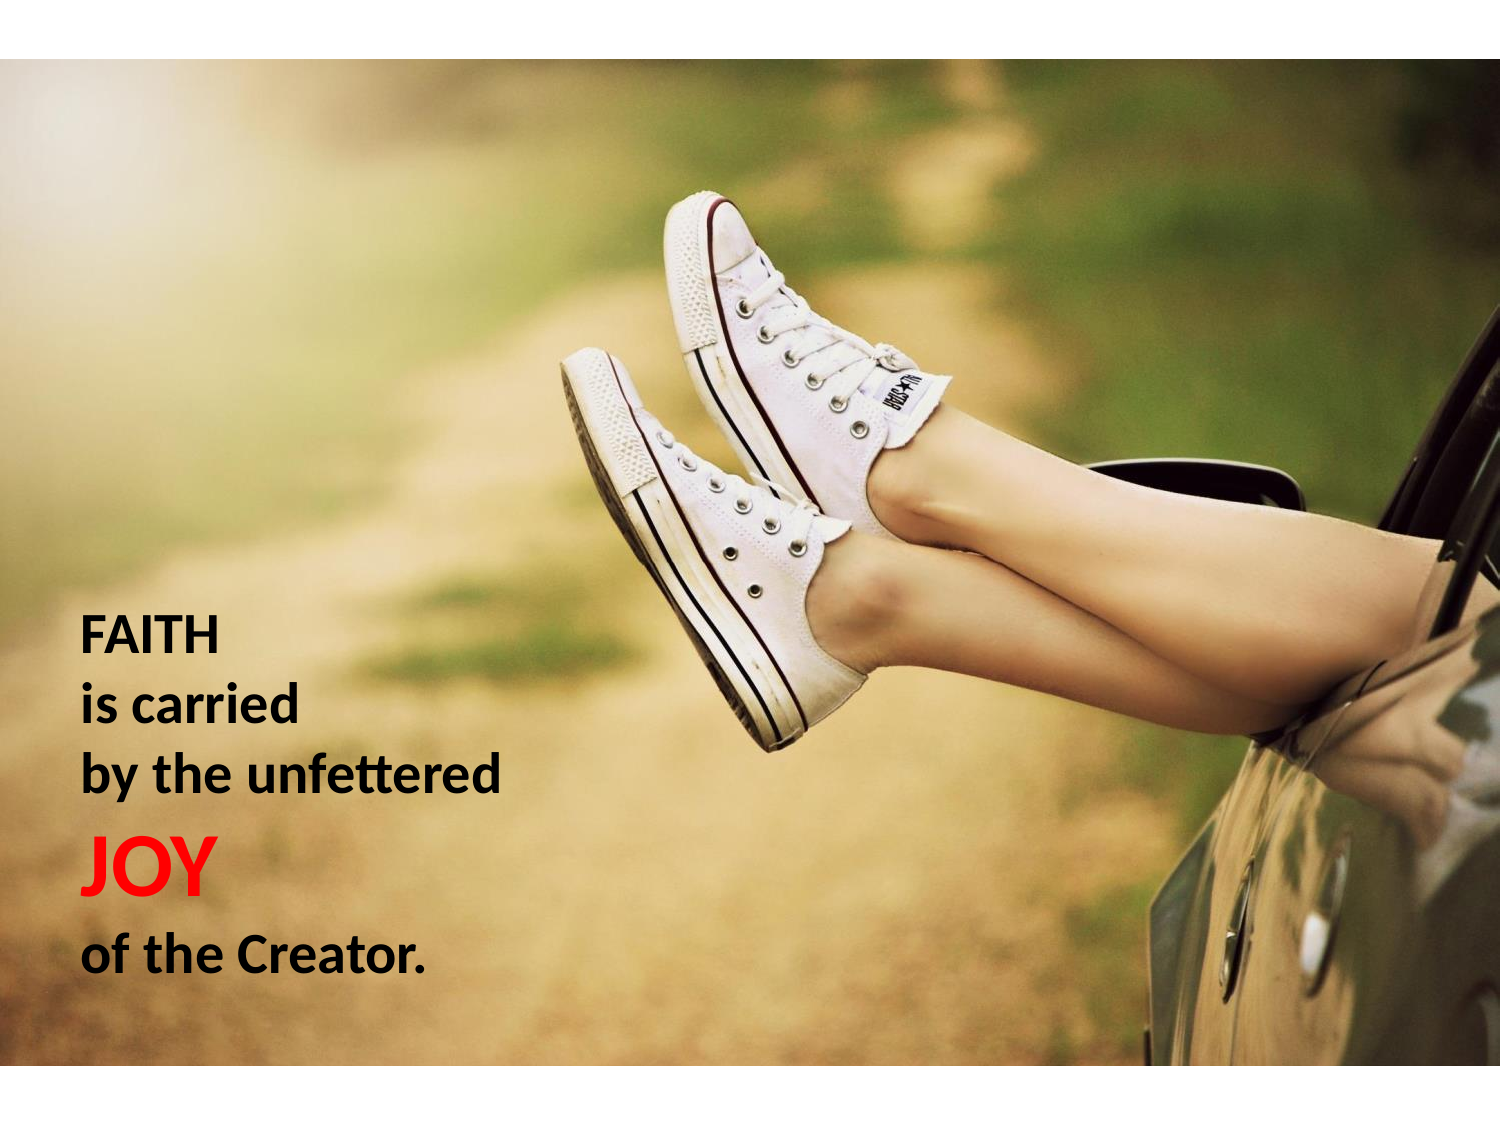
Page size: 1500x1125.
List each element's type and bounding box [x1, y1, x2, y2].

picture [0, 58, 1500, 1067]
